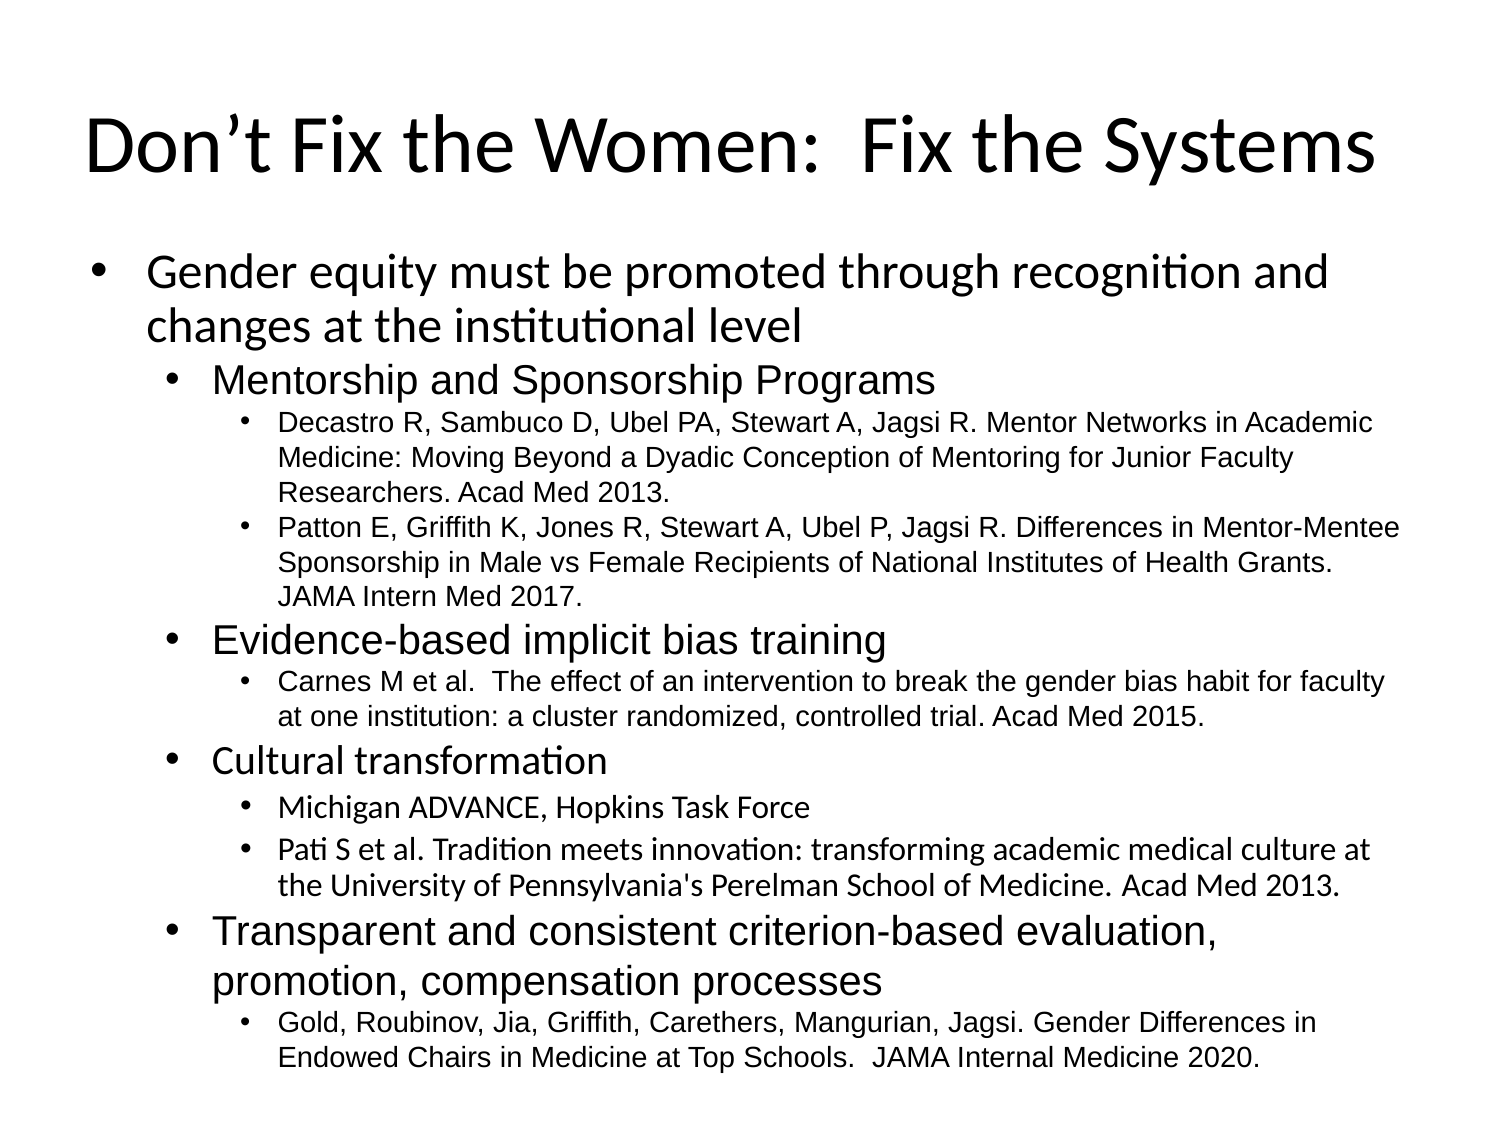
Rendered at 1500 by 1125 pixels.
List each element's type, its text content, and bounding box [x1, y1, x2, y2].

list Gender equity must be promoted through recognition and changes at the institutional level Mentorship and Sponsorship Programs Decastro R, Sambuco D, Ubel PA, Stewart A, Jagsi R. Mentor Networks in Academic Medicine: Moving Beyond a Dyadic Conception of Mentoring for Junior Faculty Researchers. Acad Med 2013. Patton E, Griffith K, Jones R, Stewart A, Ubel P, Jagsi R. Differences in Mentor-Mentee Sponsorship in Male vs Female Recipients of National Institutes of Health Grants. JAMA Intern Med 2017. Evidence-based implicit bias training Carnes M et al. The effect of an intervention to break the gender bias habit for faculty at one institution: a cluster randomized, controlled trial. Acad Med 2015. Cultural transformation Michigan ADVANCE, Hopkins Task Force Pati S et al. Tradition meets innovation: transforming academic medical culture at the University of Pennsylvania's Perelman School of Medicine. Acad Med 2013. Transparent and consistent criterion-based evaluation, promotion, compensation processes Gold, Roubinov, Jia, Griffith, Carethers, Mangurian, Jagsi. Gender Differences in Endowed Chairs in Medicine at Top Schools. JAMA Internal Medicine 2020. [75, 237, 1425, 980]
title Don’t Fix the Women: Fix the Systems [12, 45, 1450, 233]
